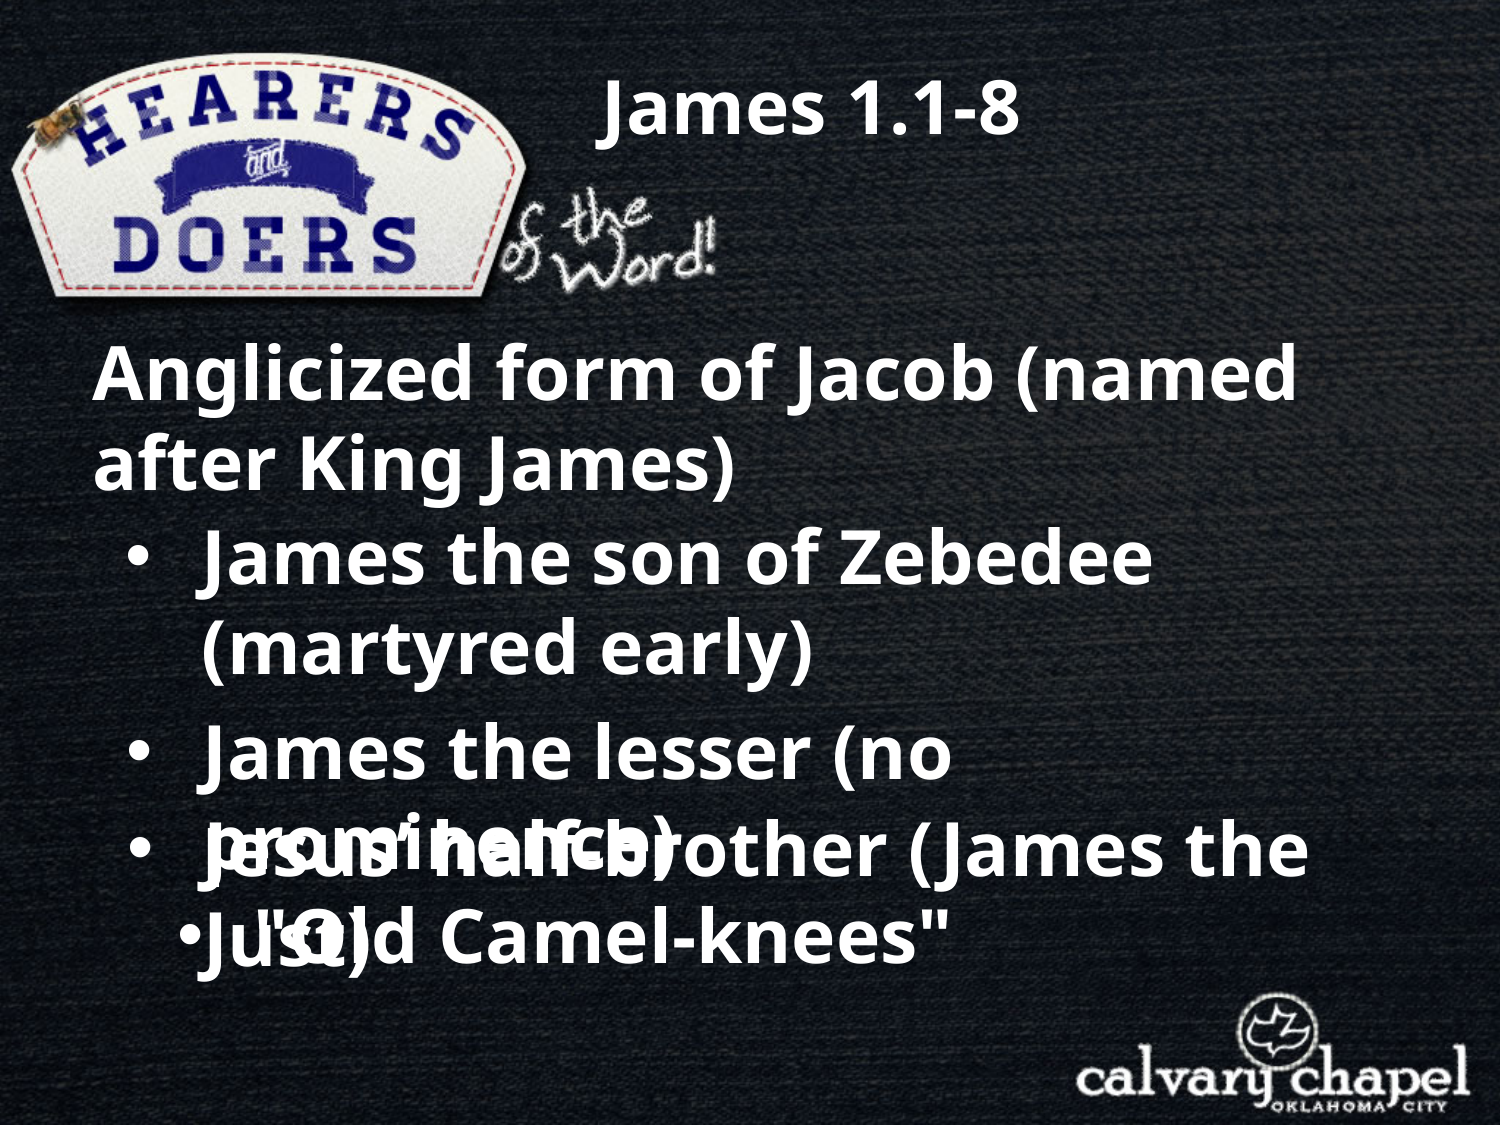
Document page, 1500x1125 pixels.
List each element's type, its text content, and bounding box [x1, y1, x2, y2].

text_box "Old Camel-knees" [162, 881, 1426, 987]
text_box Anglicized form of Jacob (named after King James) [77, 318, 1424, 514]
picture [0, 0, 1500, 1125]
text_box Jesus’ half-brother (James the Just) [112, 794, 1426, 990]
text_box James the lesser (no prominence) [112, 697, 1425, 794]
text_box James 1.1-8 [587, 51, 1402, 157]
text_box James the son of Zebedee (martyred early) [111, 501, 1424, 697]
